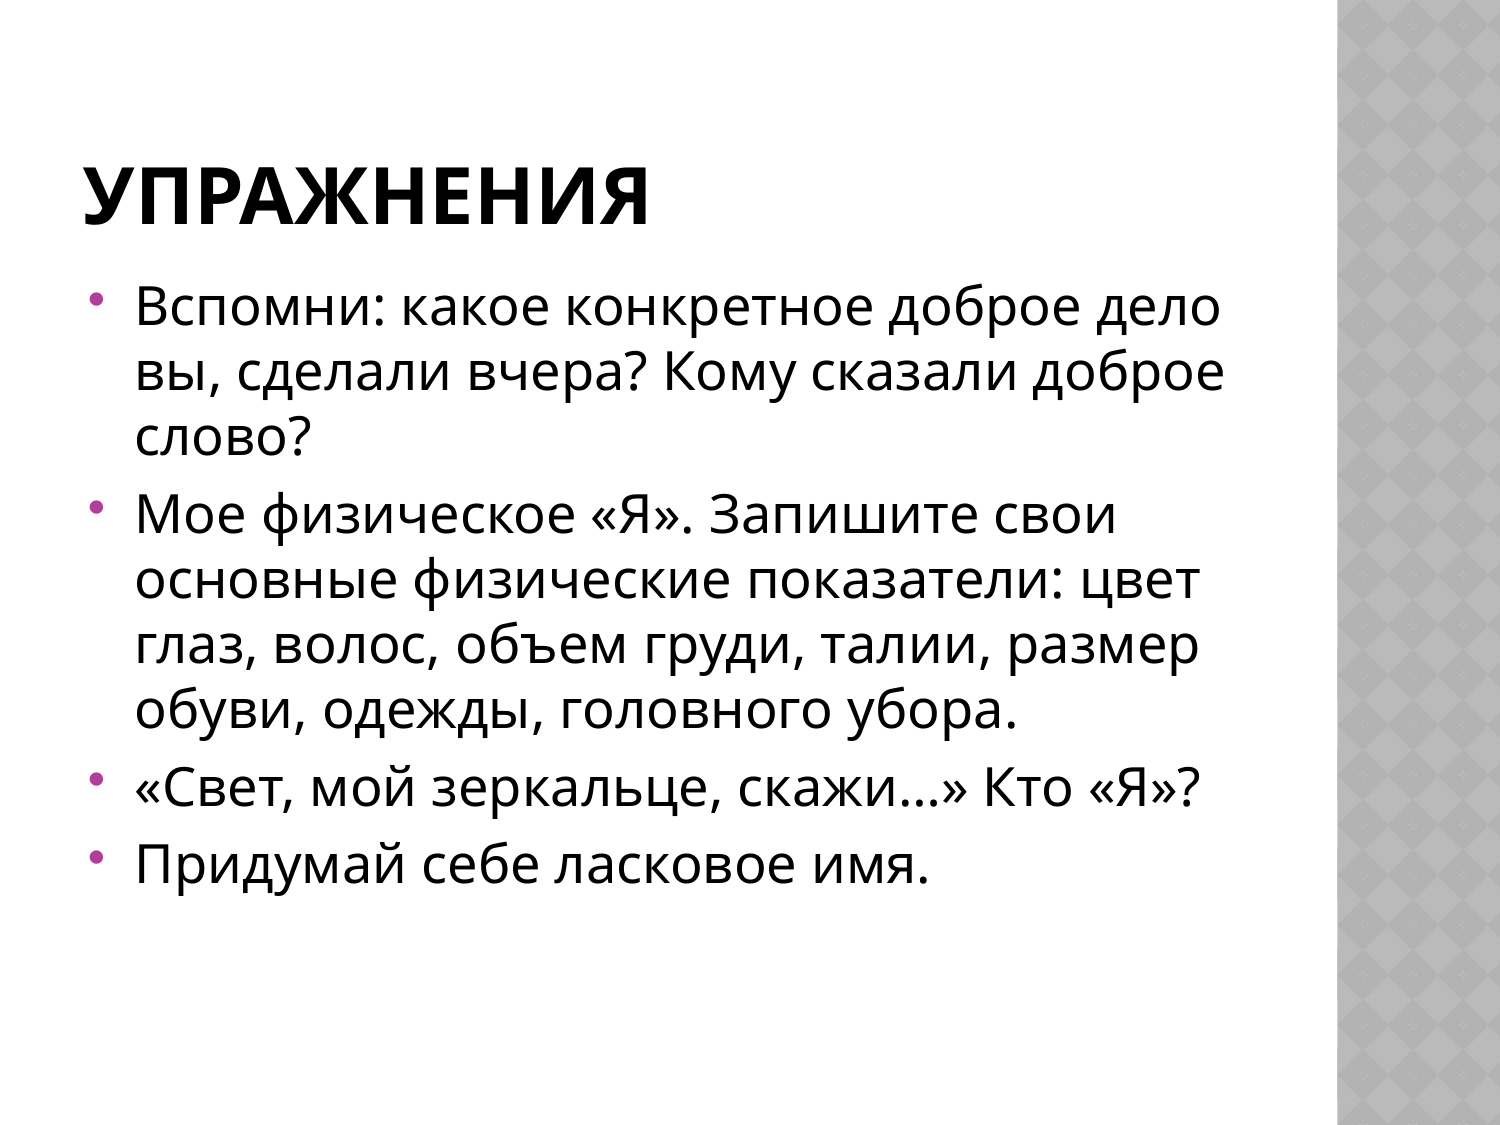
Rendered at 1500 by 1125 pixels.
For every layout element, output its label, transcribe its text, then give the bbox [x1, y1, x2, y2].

title Упражнения [75, 52, 1263, 240]
list Вспомни: какое конкретное доброе дело вы, сделали вчера? Кому сказали доброе слово? Мое физическое «Я». Запишите свои основные физические показатели: цвет глаз, волос, объем груди, талии, размер обуви, одежды, головного убора. «Свет, мой зеркальце, скажи…» Кто «Я»? Придумай себе ласковое имя. [75, 264, 1263, 1059]
